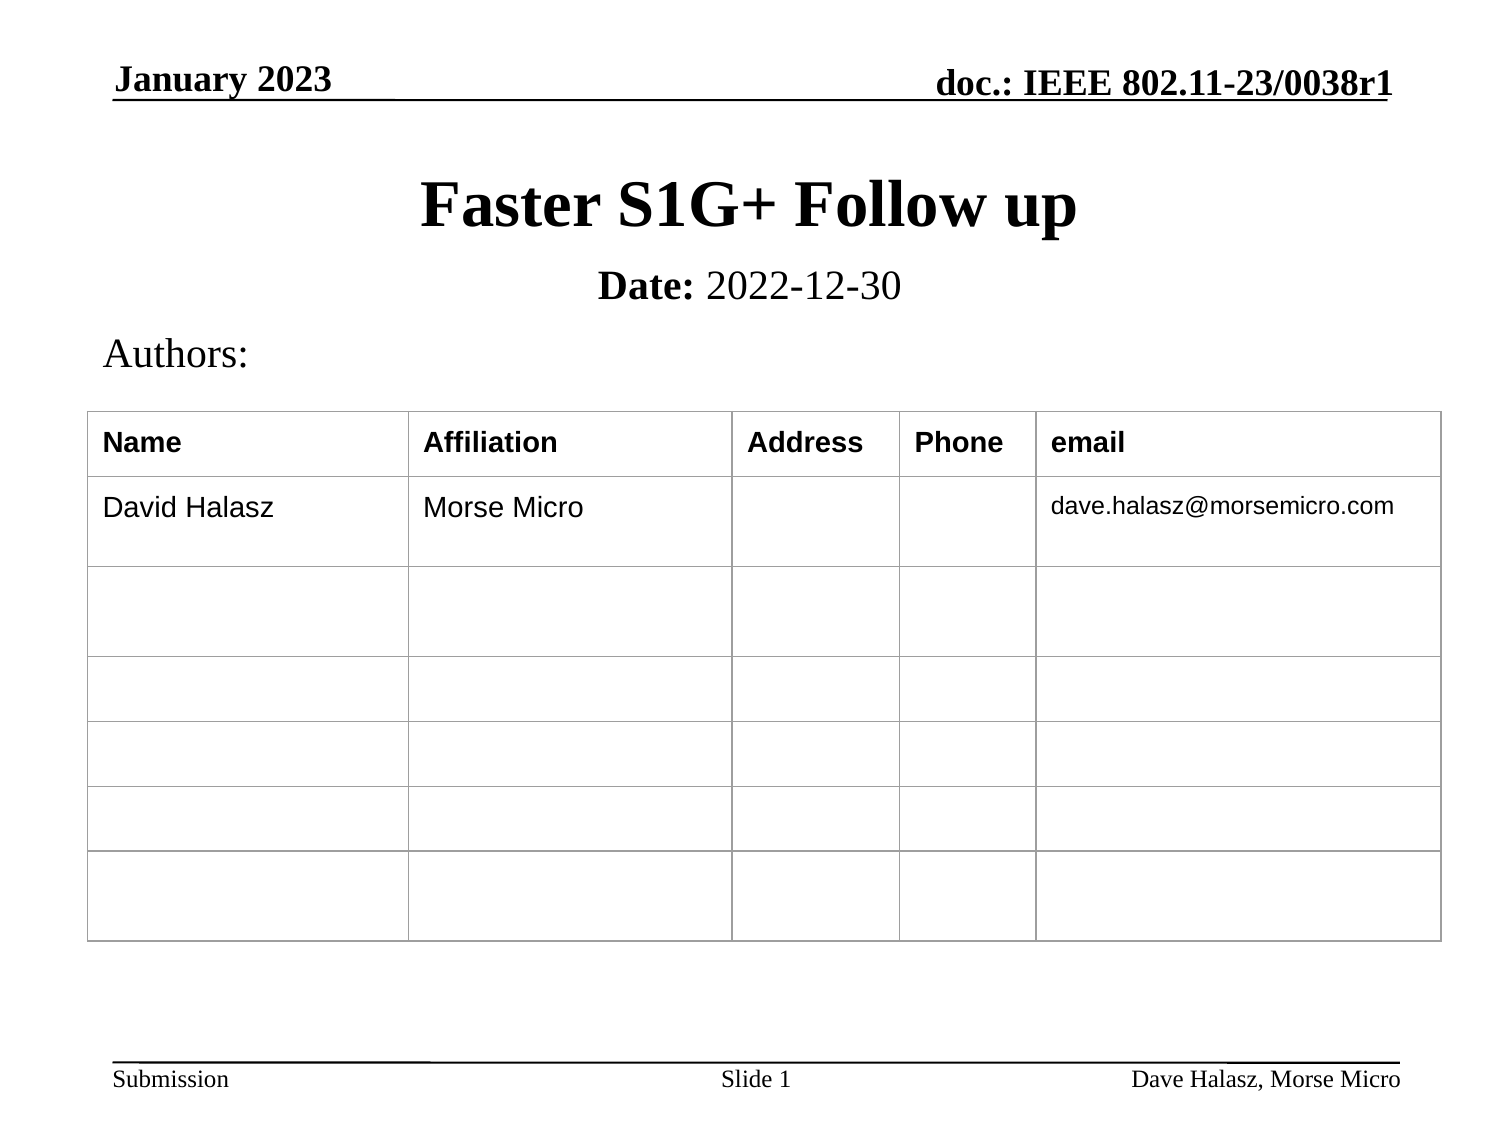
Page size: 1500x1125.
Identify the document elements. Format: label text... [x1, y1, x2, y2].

table_cell [88, 787, 408, 850]
table_cell dave.halasz@morsemicro.com [1037, 477, 1440, 566]
table_cell [1037, 722, 1440, 786]
table_cell [88, 722, 408, 786]
table_cell David Halasz [88, 477, 408, 566]
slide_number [114, 54, 493, 100]
table_cell [409, 657, 731, 721]
table_cell [900, 477, 1035, 566]
table_header Affiliation [409, 412, 731, 476]
table_header Phone [900, 412, 1035, 476]
table_cell [900, 722, 1035, 786]
table_cell [88, 657, 408, 721]
list Date: 2022-12-30 [112, 249, 1388, 315]
table_cell [900, 657, 1035, 721]
table_header Name [88, 412, 408, 476]
table_cell [409, 787, 731, 850]
table_cell [733, 477, 899, 566]
table_cell [1037, 657, 1440, 721]
table_cell [409, 852, 731, 940]
table_cell [88, 567, 408, 656]
table_cell [1037, 567, 1440, 656]
text_box Authors: [87, 318, 325, 381]
table_cell [733, 722, 899, 786]
table_cell [900, 787, 1035, 850]
table_header Address [733, 412, 899, 476]
table_cell [900, 567, 1035, 656]
table_cell [733, 787, 899, 850]
table_cell [409, 567, 731, 656]
table_cell [1037, 787, 1440, 850]
table_cell [409, 722, 731, 786]
table_cell [900, 852, 1035, 940]
table_cell Morse Micro [409, 477, 731, 566]
table_cell [733, 567, 899, 656]
title Faster S1G+ Follow up [112, 112, 1388, 249]
table_cell [1037, 852, 1440, 940]
table_cell [733, 852, 899, 940]
table_cell [88, 852, 408, 940]
footer Dave Halasz, Morse Micro [902, 1062, 1402, 1092]
table_header email [1037, 412, 1440, 476]
slide_number Slide 1 [712, 1062, 800, 1122]
table_cell [733, 657, 899, 721]
